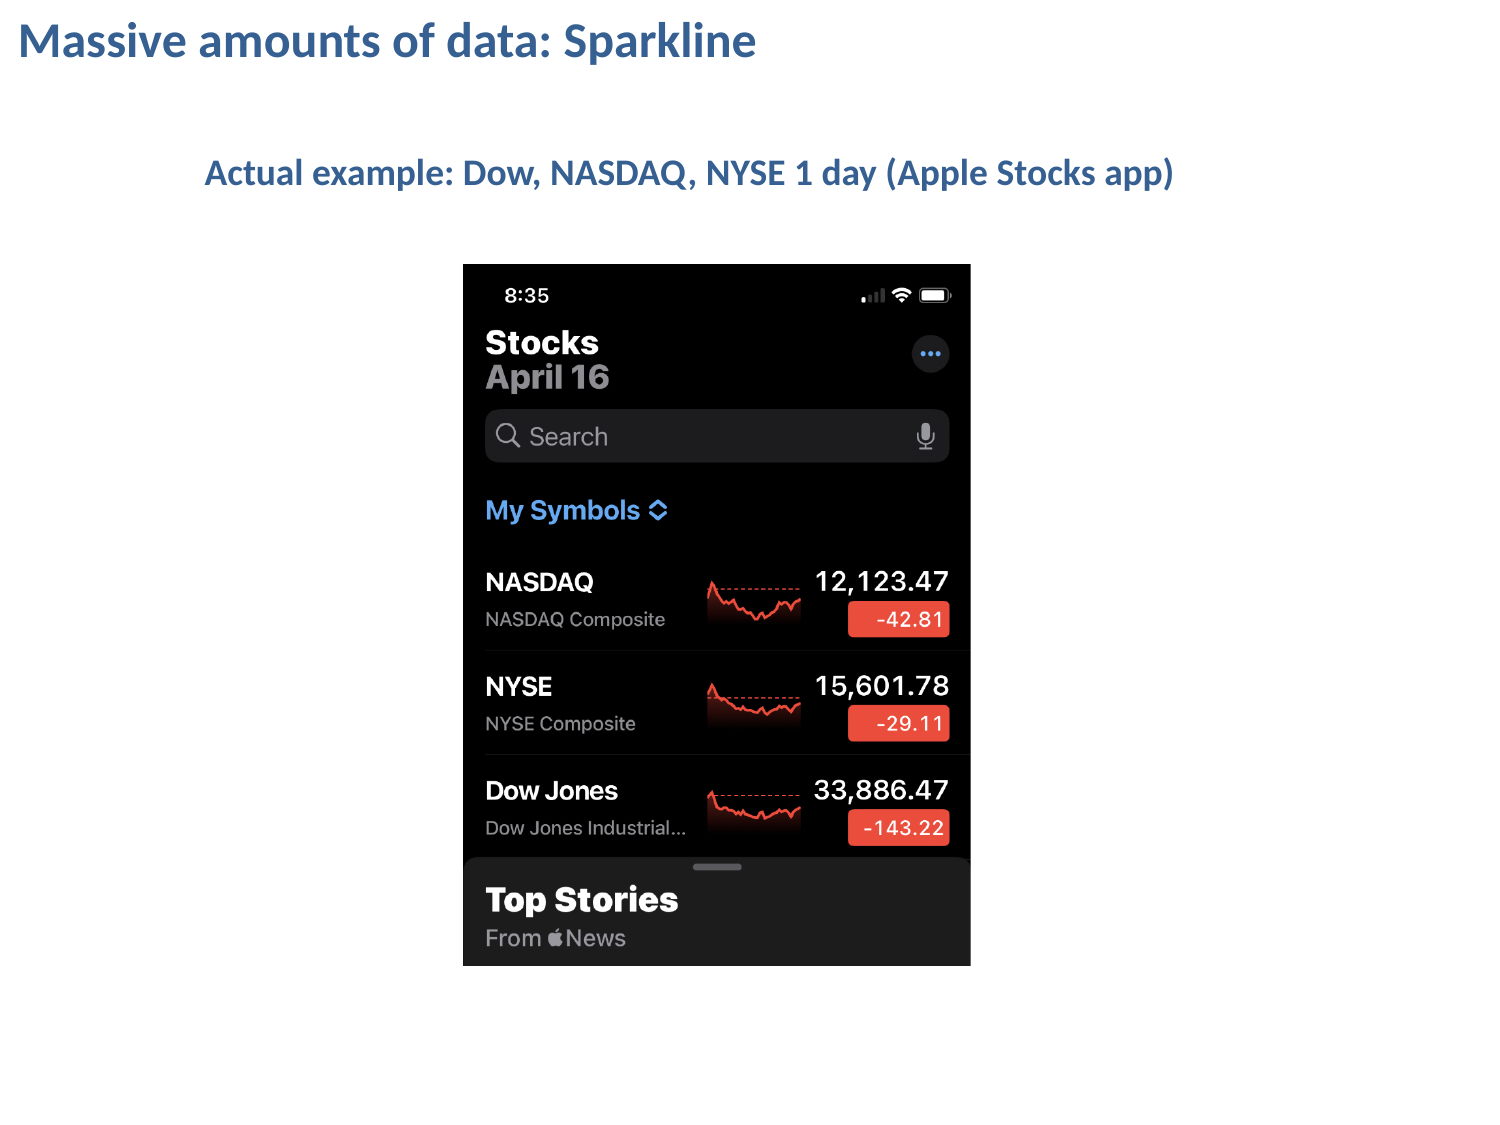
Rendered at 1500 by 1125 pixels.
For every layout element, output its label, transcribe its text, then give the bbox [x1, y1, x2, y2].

text_box Massive amounts of data: Sparkline [3, 0, 1409, 75]
text_box Actual example: Dow, NASDAQ, NYSE 1 day (Apple Stocks app) [189, 140, 1245, 201]
picture [462, 264, 972, 966]
